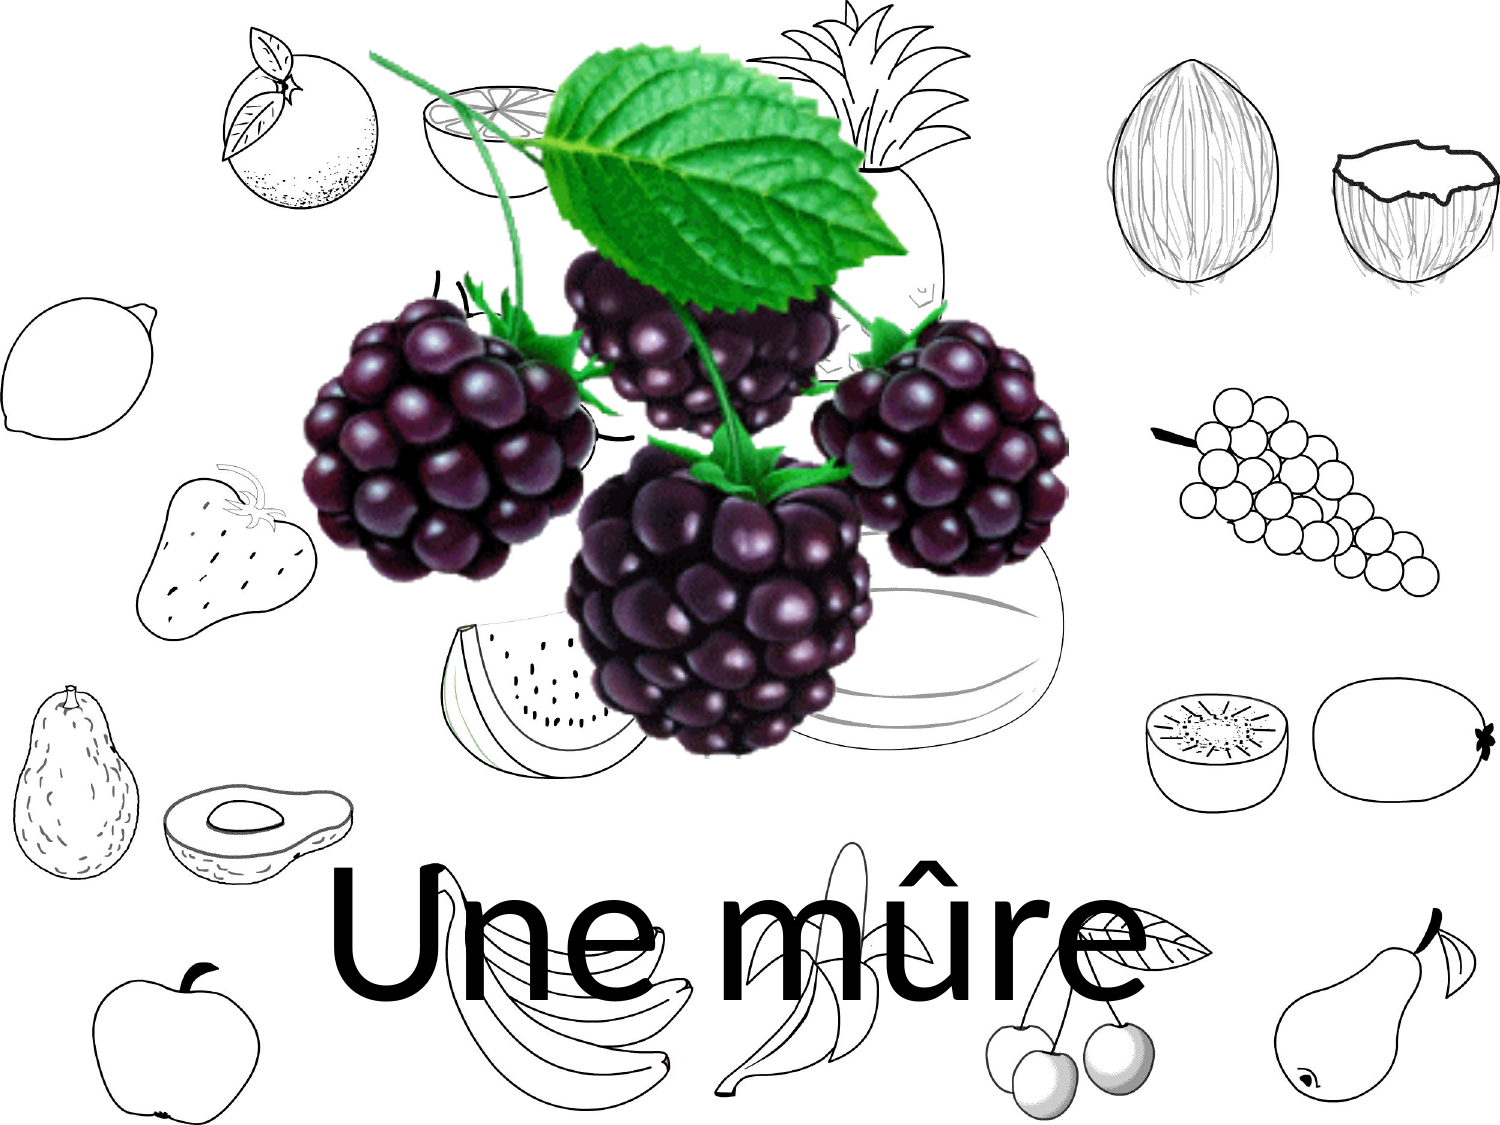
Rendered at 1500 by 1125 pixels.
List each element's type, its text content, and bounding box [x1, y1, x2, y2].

text_box Une mûre [305, 786, 1170, 1050]
picture [0, 0, 1500, 1125]
